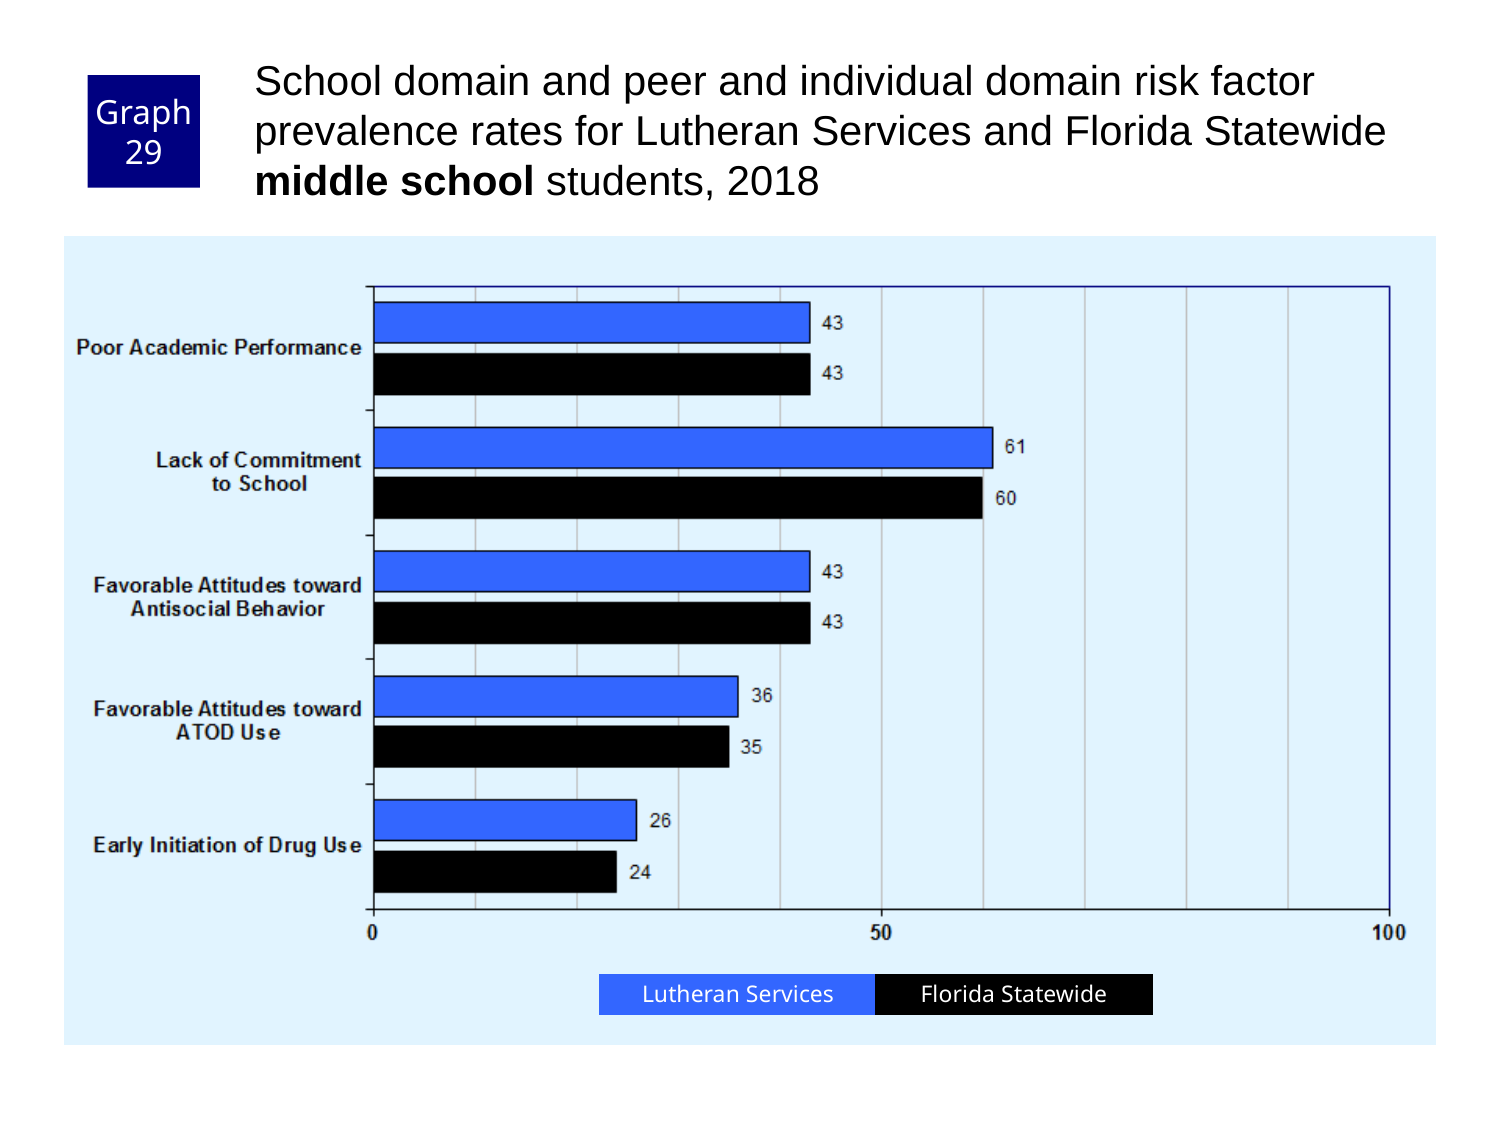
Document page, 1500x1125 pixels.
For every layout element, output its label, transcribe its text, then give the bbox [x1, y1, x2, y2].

text_box School domain and peer and individual domain risk factor prevalence rates for Lutheran Services and Florida Statewide middle school students, 2018 [249, 50, 1438, 175]
picture [63, 236, 1436, 1046]
text_box Graph 29 [87, 75, 200, 188]
